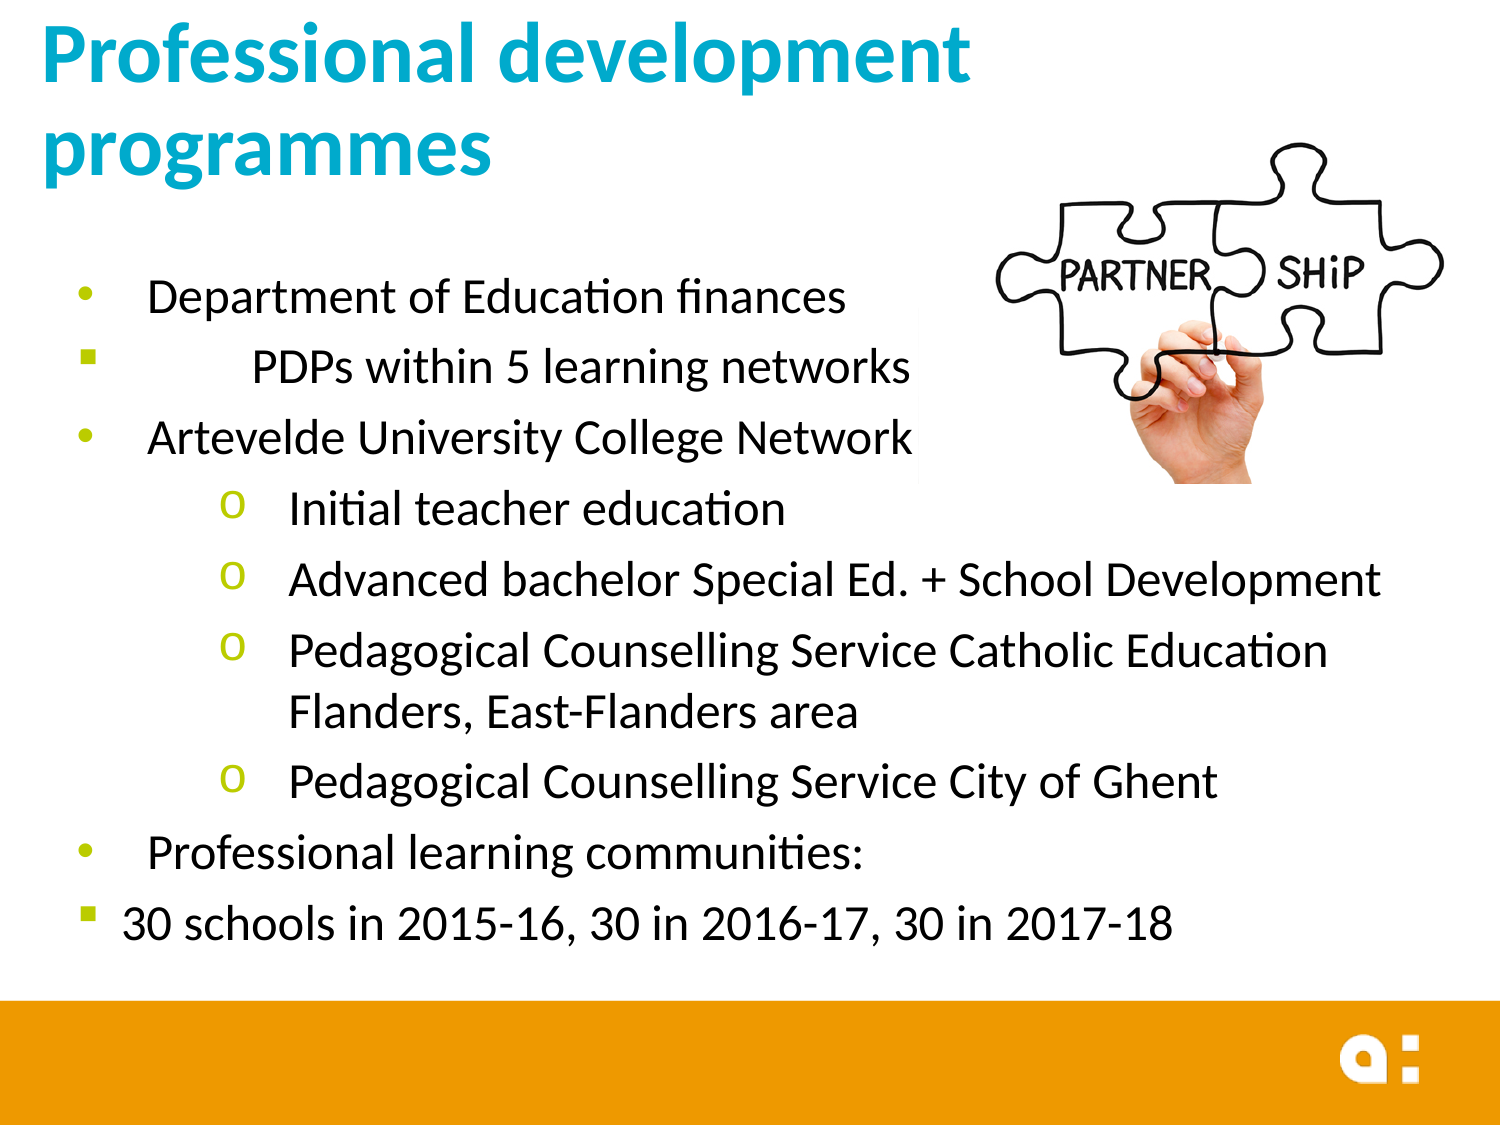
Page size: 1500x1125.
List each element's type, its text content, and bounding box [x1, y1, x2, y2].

title Professional development programmes [41, 6, 1388, 195]
picture [918, 126, 1500, 485]
picture [1340, 1034, 1419, 1084]
list Department of Education finances PDPs within 5 learning networks Artevelde University College Network Initial teacher education Advanced bachelor Special Ed. + School Development Pedagogical Counselling Service Catholic Education Flanders, East-Flanders area Pedagogical Counselling Service City of Ghent Professional learning communities: 30 schools in 2015-16, 30 in 2016-17, 30 in 2017-18 [76, 262, 1424, 965]
